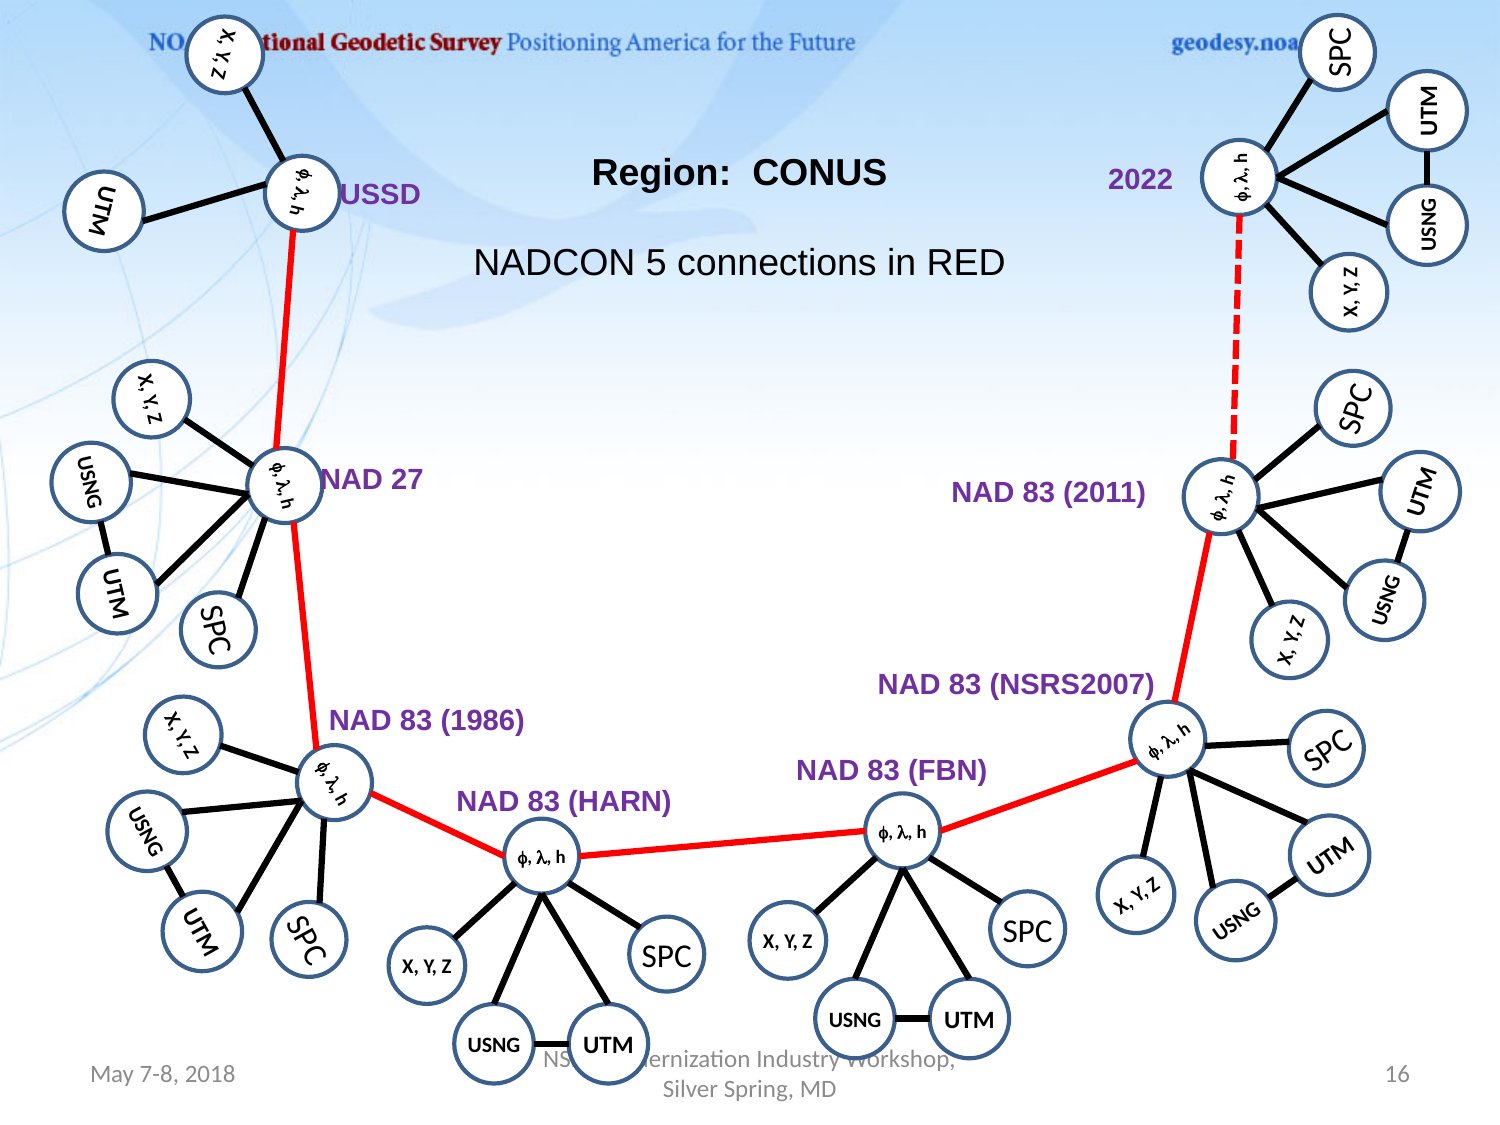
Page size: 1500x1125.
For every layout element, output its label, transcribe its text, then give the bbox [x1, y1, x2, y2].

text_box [275, 229, 294, 450]
picture [0, 0, 1500, 1125]
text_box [578, 830, 866, 857]
text_box 2022 [1093, 153, 1171, 204]
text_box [170, 147, 238, 258]
text_box NAD 83 (HARN) [441, 774, 687, 817]
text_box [1174, 531, 1210, 703]
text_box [388, 818, 705, 1084]
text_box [1067, 681, 1384, 948]
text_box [1154, 389, 1471, 655]
slide_number 16 [1074, 1042, 1425, 1103]
text_box f, l, h [262, 153, 334, 233]
text_box UTM [62, 169, 146, 254]
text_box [293, 521, 317, 750]
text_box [749, 793, 1066, 1059]
footer NSRS Modernization Industry Workshop, Silver Spring, MD [512, 1042, 988, 1103]
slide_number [75, 1042, 425, 1103]
text_box USSD [325, 168, 436, 218]
text_box NAD 83 (NSRS2007) [862, 657, 1169, 708]
text_box Region: CONUS NADCON 5 connections in RED [458, 140, 1021, 291]
text_box X, Y, Z [184, 14, 266, 96]
text_box NAD 83 (FBN) [781, 744, 1003, 791]
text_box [1232, 214, 1240, 462]
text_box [95, 699, 412, 966]
text_box NAD 83 (2011) [936, 466, 1149, 516]
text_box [232, 96, 295, 153]
text_box NAD 27 [357, 453, 439, 504]
text_box NAD 83 (1986) [321, 694, 540, 744]
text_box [939, 760, 1138, 832]
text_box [1176, 40, 1493, 306]
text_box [35, 379, 352, 645]
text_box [370, 792, 505, 857]
